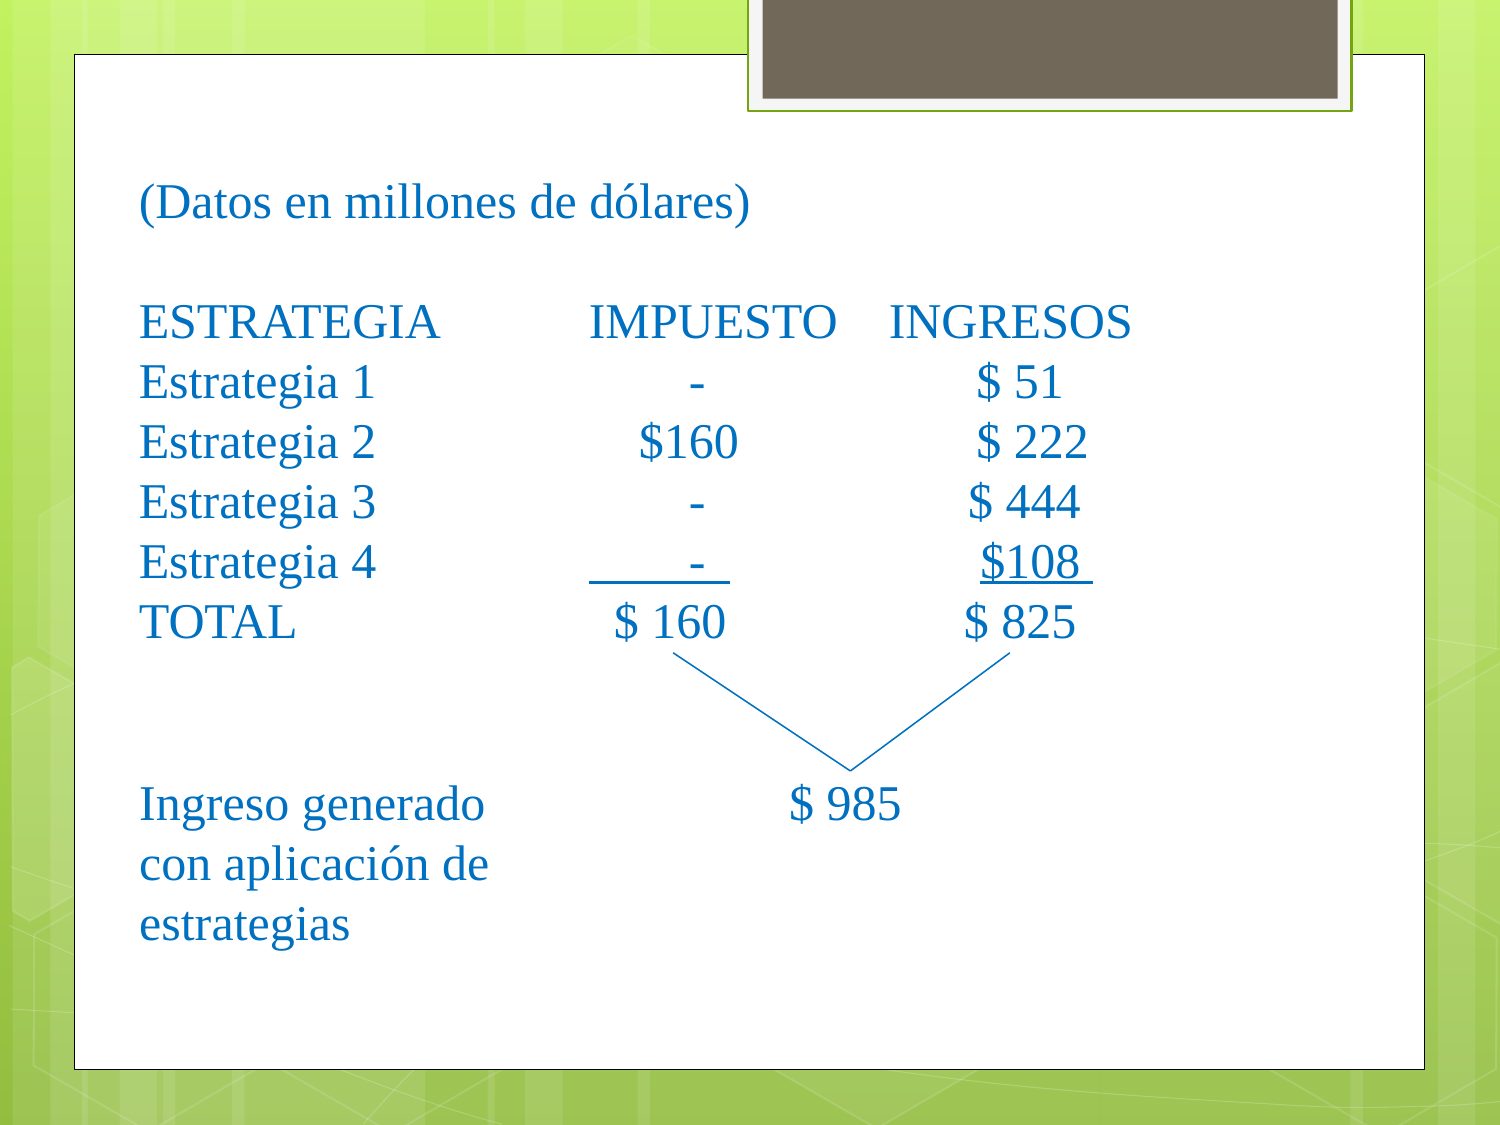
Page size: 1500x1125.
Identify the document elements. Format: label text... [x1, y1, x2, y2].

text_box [850, 652, 1010, 772]
text_box (Datos en millones de dólares) ESTRATEGIA IMPUESTO INGRESOS Estrategia 1 - $ 51 Estrategia 2 $160 $ 222 Estrategia 3 - $ 444 Estrategia 4 - $108 TOTAL $ 160 $ 825 [123, 160, 1400, 656]
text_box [672, 652, 849, 772]
text_box Ingreso generado $ 985 con aplicación de estrategias [124, 763, 1164, 958]
